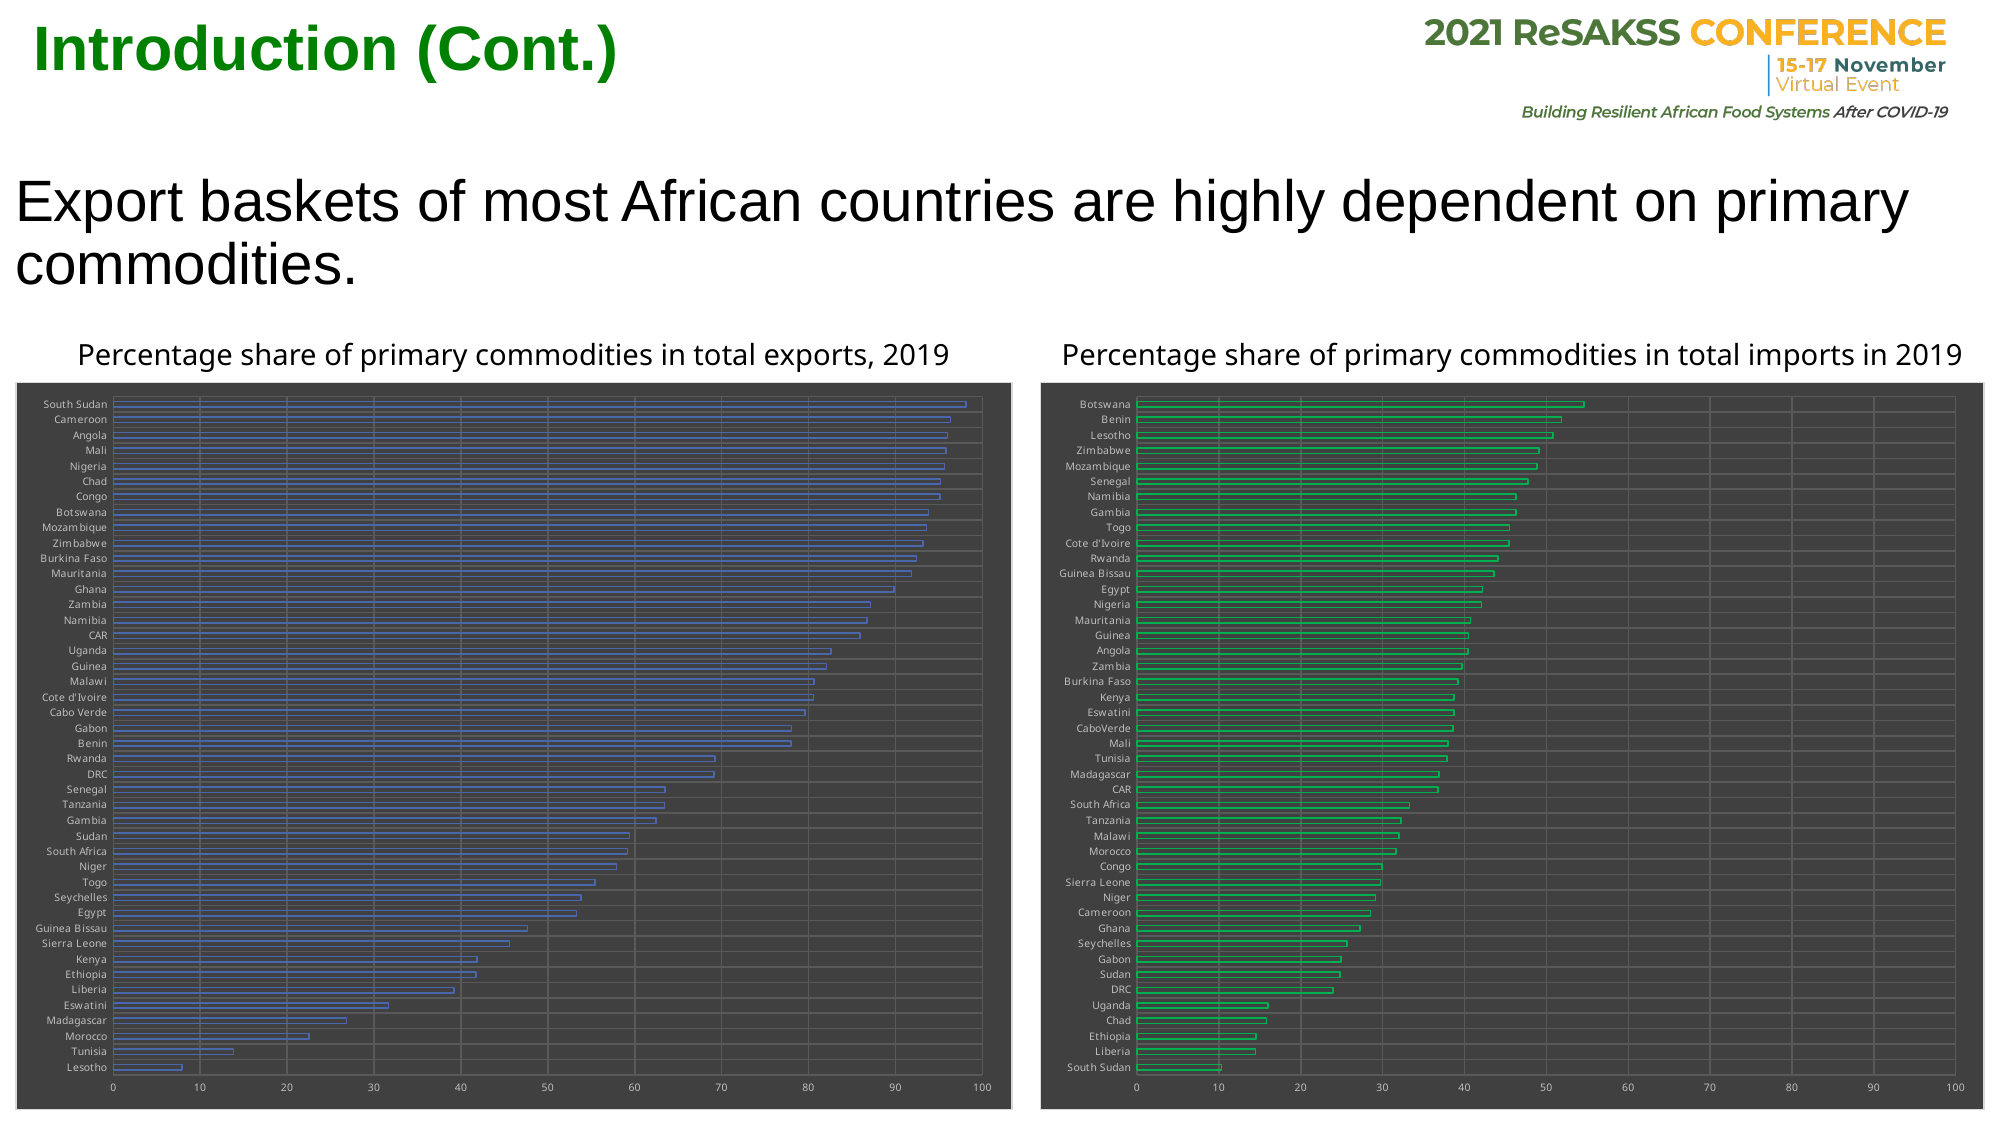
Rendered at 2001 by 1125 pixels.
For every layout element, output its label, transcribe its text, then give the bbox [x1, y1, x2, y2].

title Export baskets of most African countries are highly dependent on primary commodities. [0, 125, 2000, 343]
text_box Percentage share of primary commodities in total imports in 2019 [1039, 329, 1985, 379]
text_box Introduction (Cont.) [18, 8, 1339, 92]
text_box Percentage share of primary commodities in total exports, 2019 [15, 329, 1013, 379]
picture [1042, 15, 2001, 122]
chart [1039, 381, 1985, 1111]
chart [14, 381, 1013, 1111]
